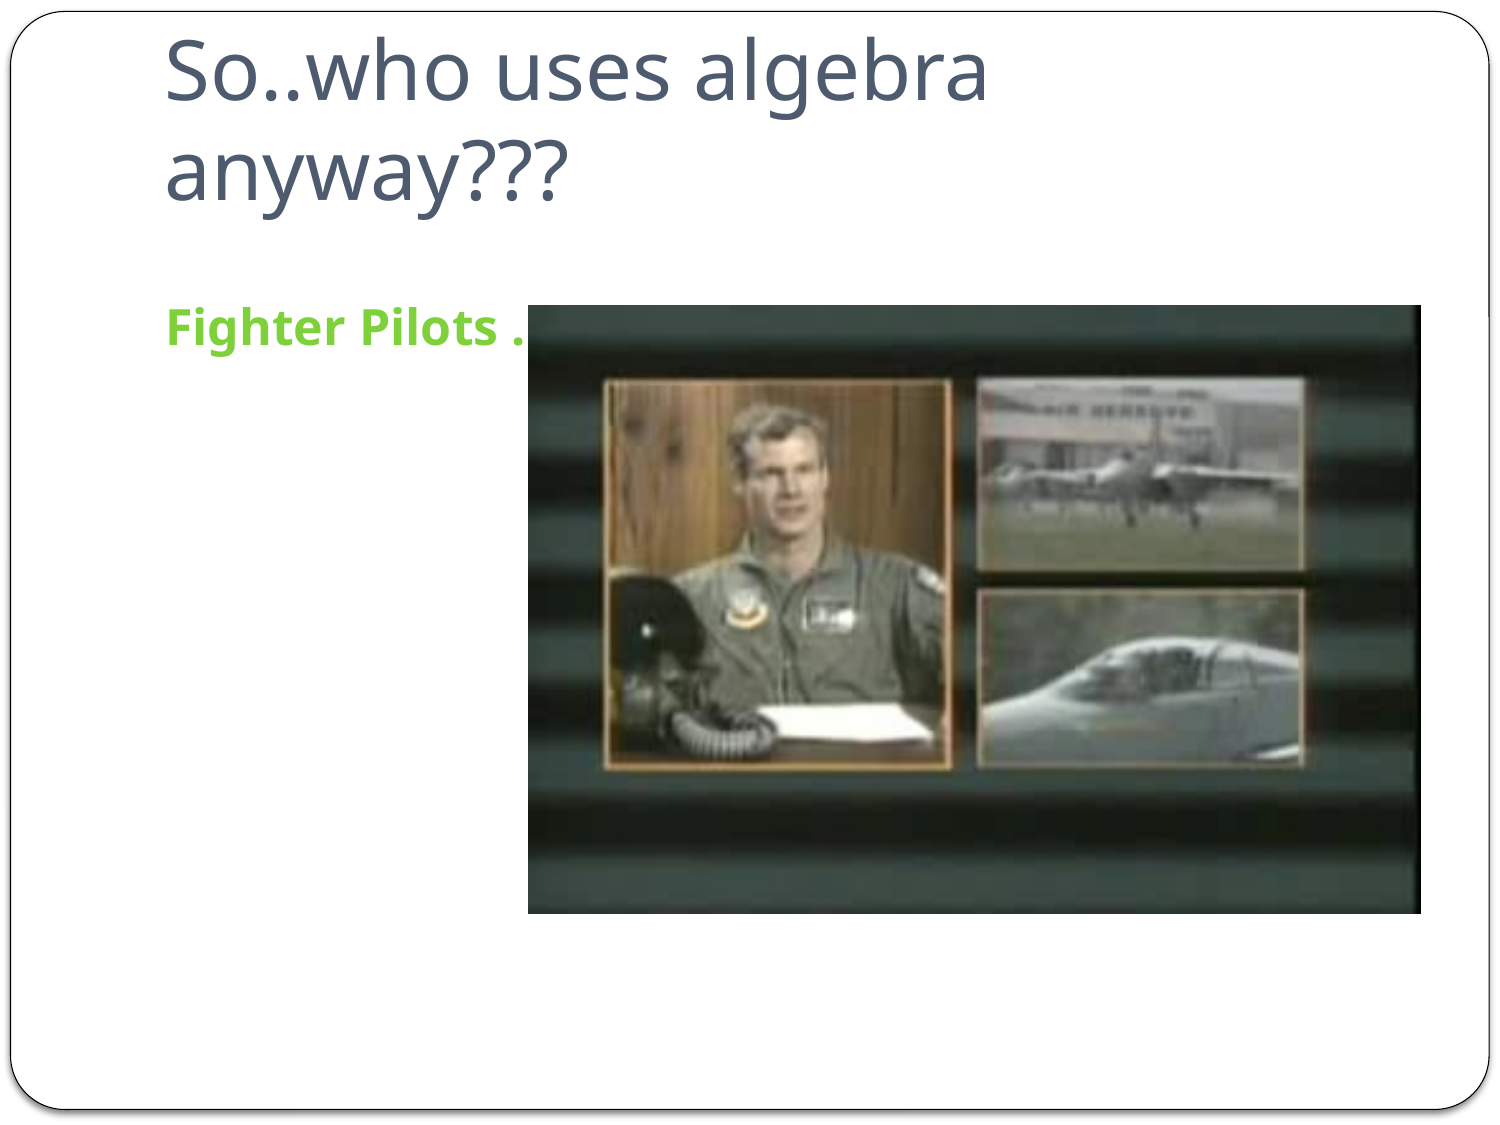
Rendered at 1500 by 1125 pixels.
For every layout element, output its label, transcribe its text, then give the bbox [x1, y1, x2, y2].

title So..who uses algebra anyway??? [150, 44, 1425, 233]
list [527, 304, 1422, 915]
list Fighter Pilots … [149, 236, 763, 364]
